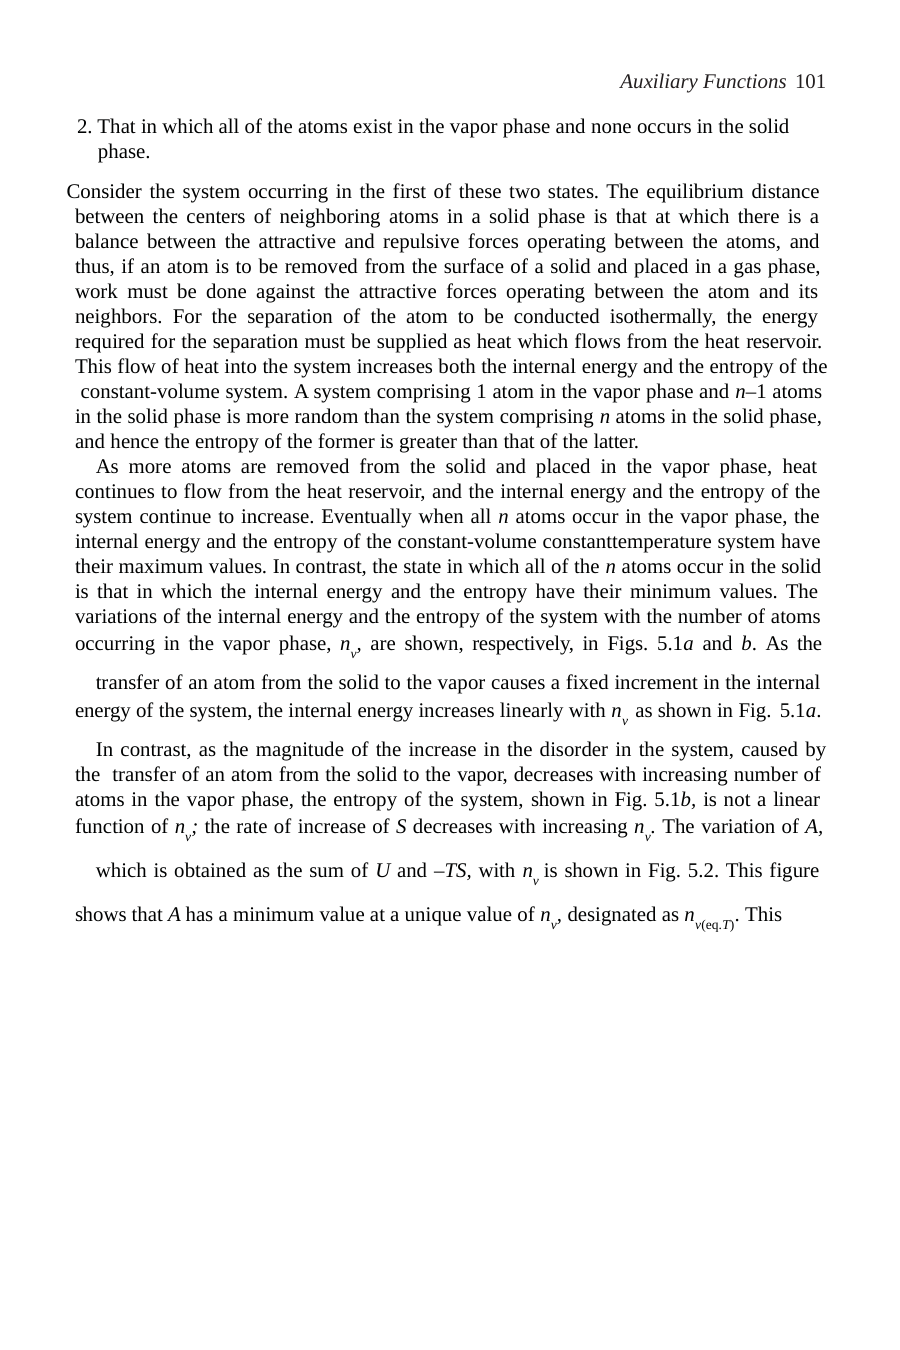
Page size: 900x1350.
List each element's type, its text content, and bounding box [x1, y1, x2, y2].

text_box Auxiliary Functions 101 2. That in which all of the atoms exist in the vapor phase and none occurs in the solid phase. Consider the system occurring in the first of these two states. The equilibrium distance between the centers of neighboring atoms in a solid phase is that at which there is a balance between the attractive and repulsive forces operating between the atoms, and thus, if an atom is to be removed from the surface of a solid and placed in a gas phase, work must be done against the attractive forces operating between the atom and its neighbors. For the separation of the atom to be conducted isothermally, the energy required for the separation must be supplied as heat which flows from the heat reservoir. This flow of heat into the system increases both the internal energy and the entropy of the constant-volume system. A system comprising 1 atom in the vapor phase and n–1 atoms in the solid phase is more random than the system comprising n atoms in the solid phase, and hence the entropy of the former is greater than that of the latter. As more atoms are removed from the solid and placed in the vapor phase, heat continues to flow from the heat reservoir, and the internal energy and the entropy of the system continue to increase. Eventually when all n atoms occur in the vapor phase, the internal energy and the entropy of the constant-volume constanttemperature system have their maximum values. In contrast, the state in which all of the n atoms occur in the solid is that in which the internal energy and the entropy have their minimum values. The variations of the internal energy and the entropy of the system with the number of atoms occurring in the vapor phase, nv, are shown, respectively, in Figs. 5.1a and b. As the transfer of an atom from the solid to the vapor causes a fixed increment in the internal energy of the system, the internal energy increases linearly with nv as shown in Fig. 5.1a. In contrast, as the magnitude of the increase in the disorder in the system, caused by the transfer of an atom from the solid to the vapor, decreases with increasing number of atoms in the vapor phase, the entropy of the system, shown in Fig. 5.1b, is not a linear function of nv; the rate of increase of S decreases with increasing nv. The variation of A, which is obtained as the sum of U and –TS, with nv is shown in Fig. 5.2. This figure shows that A has a minimum value at a unique value of nv, designated as nv(eq.T). This [66, 66, 835, 933]
